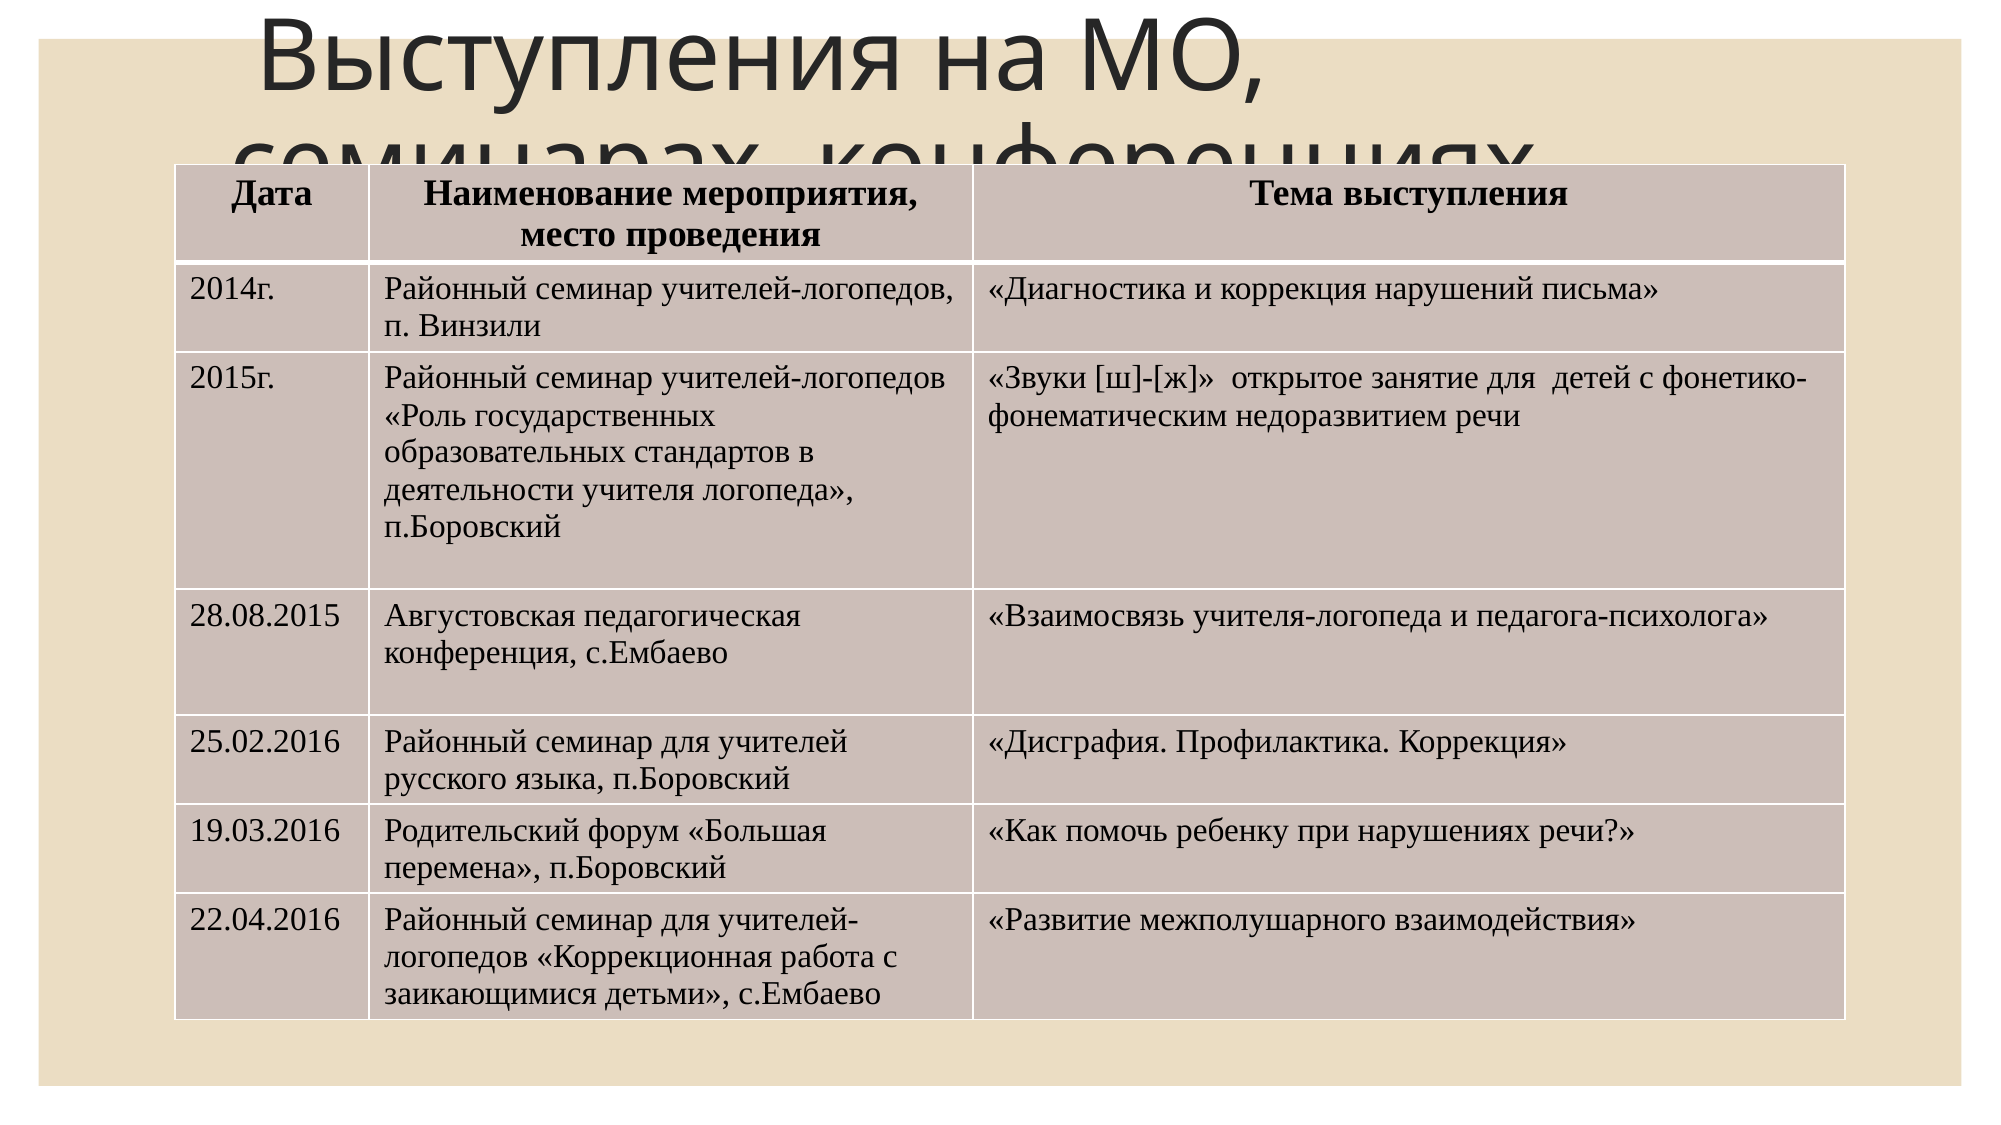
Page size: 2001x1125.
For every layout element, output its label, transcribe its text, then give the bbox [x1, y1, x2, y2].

table_cell «Звуки [ш]-[ж]» открытое занятие для детей с фонетико-фонематическим недоразвитием речи [974, 353, 1844, 588]
table_cell «Дисграфия. Профилактика. Коррекция» [974, 716, 1844, 803]
table_cell 25.02.2016 [176, 716, 368, 803]
table_cell 22.04.2016 [176, 894, 368, 1019]
table_cell «Как помочь ребенку при нарушениях речи?» [974, 805, 1844, 892]
table_cell Августовская педагогическая конференция, с.Ембаево [370, 590, 972, 714]
table_cell Районный семинар учителей-логопедов, п. Винзили [370, 265, 972, 351]
table_cell 19.03.2016 [176, 805, 368, 892]
table_header Наименование мероприятия, место проведения [370, 165, 972, 260]
table_header Дата [176, 165, 368, 260]
table_cell 2015г. [176, 353, 368, 588]
title Выступления на МО, семинарах, конференциях [214, 0, 1865, 225]
table_cell Районный семинар учителей-логопедов «Роль государственных образовательных стандартов в деятельности учителя логопеда», п.Боровский [370, 353, 972, 588]
table_cell «Диагностика и коррекция нарушений письма» [974, 265, 1844, 351]
table_cell 2014г. [176, 265, 368, 351]
table_cell 28.08.2015 [176, 590, 368, 714]
table_header Тема выступления [974, 165, 1844, 260]
table_cell Районный семинар для учителей-логопедов «Коррекционная работа с заикающимися детьми», с.Ембаево [370, 894, 972, 1019]
table_cell «Взаимосвязь учителя-логопеда и педагога-психолога» [974, 590, 1844, 714]
table_cell Районный семинар для учителей русского языка, п.Боровский [370, 716, 972, 803]
table_cell Родительский форум «Большая перемена», п.Боровский [370, 805, 972, 892]
table_cell «Развитие межполушарного взаимодействия» [974, 894, 1844, 1019]
